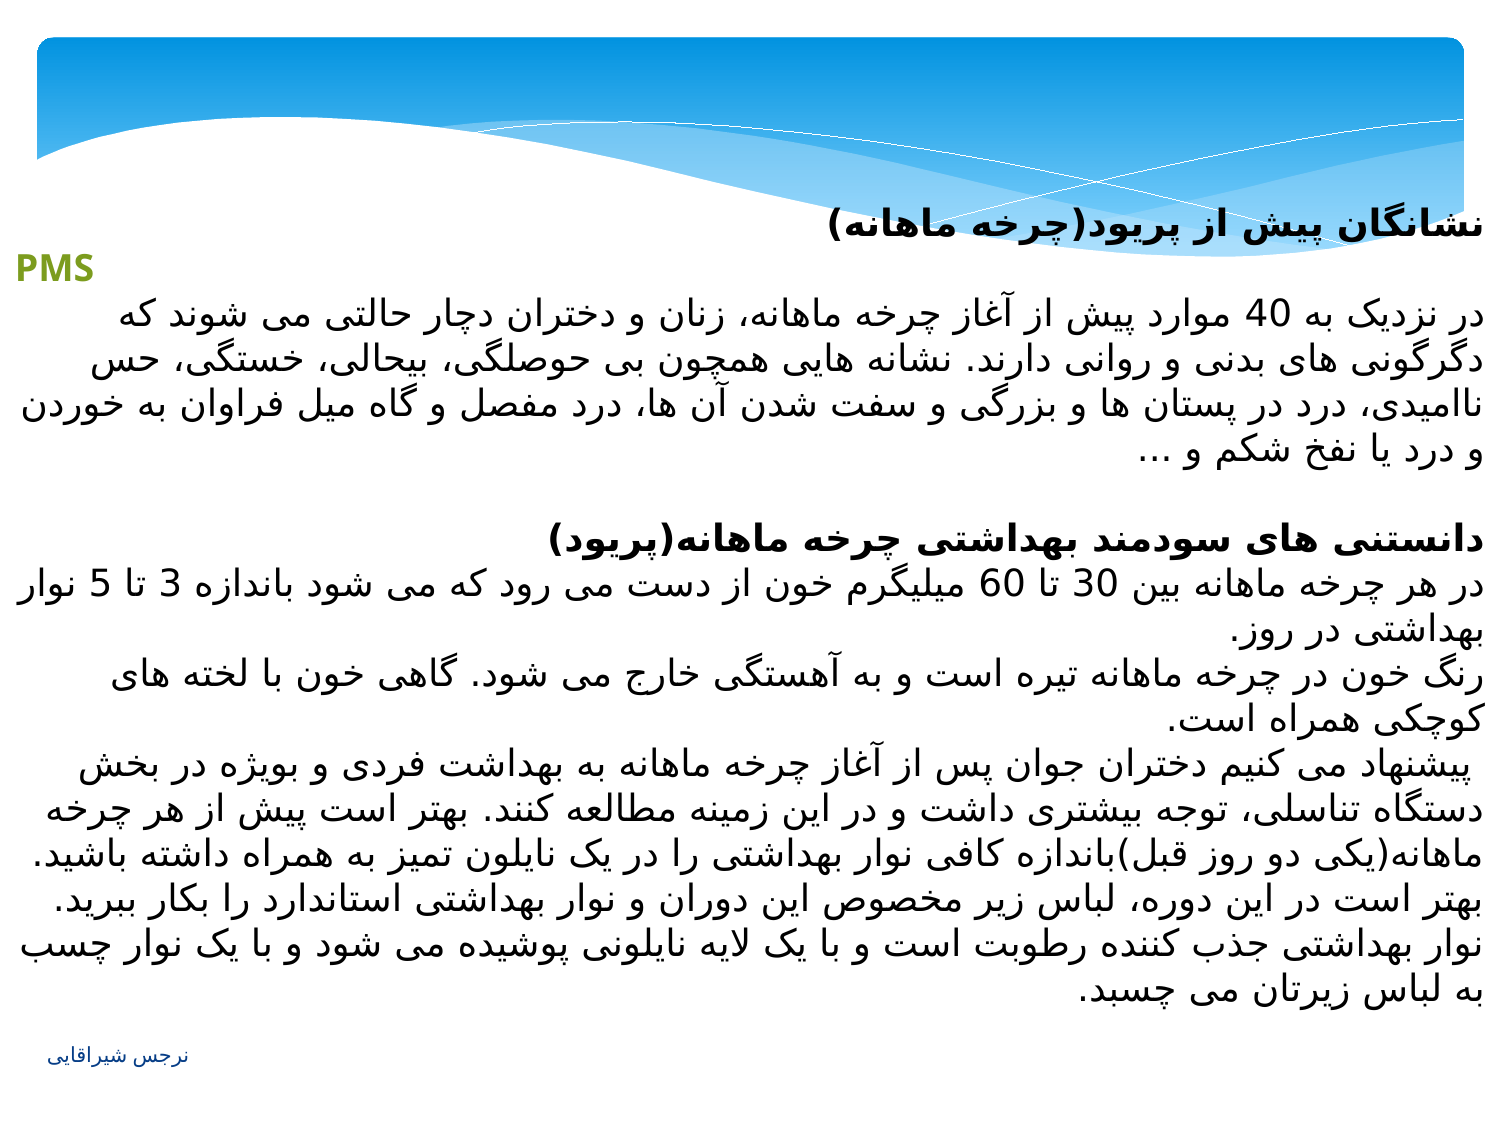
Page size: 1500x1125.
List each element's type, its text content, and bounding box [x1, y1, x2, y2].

text_box نشانگان پیش از پریود(چرخه ماهانه) PMS در نزدیک به 40 موارد پیش از آغاز چرخه ماهانه، زنان و دختران دچار حالتی می شوند که دگرگونی های بدنی و روانی دارند. نشانه هایی همچون بی حوصلگی، بیحالی، خستگی، حس ناامیدی، درد در پستان ها و بزرگی و سفت شدن آن ها، درد مفصل و گاه میل فراوان به خوردن و درد یا نفخ شکم و ... دانستنی های سودمند بهداشتی چرخه ماهانه(پریود) در هر چرخه ماهانه بین 30 تا 60 میلیگرم خون از دست می رود که می شود باندازه 3 تا 5 نوار بهداشتی در روز. رنگ خون در چرخه ماهانه تیره است و به آهستگی خارج می شود. گاهی خون با لخته های کوچکی همراه است. پیشنهاد می کنیم دختران جوان پس از آغاز چرخه ماهانه به بهداشت فردی و بویژه در بخش دستگاه تناسلی، توجه بیشتری داشت و در این زمینه مطالعه کنند. بهتر است پیش از هر چرخه ماهانه(یکی دو روز قبل)باندازه کافی نوار بهداشتی را در یک نایلون تمیز به همراه داشته باشید. بهتر است در این دوره، لباس زیر مخصوص این دوران و نوار بهداشتی استاندارد را بکار ببرید. نوار بهداشتی جذب کننده رطوبت است و با یک لایه نایلونی پوشیده می شود و با یک نوار چسب به لباس زیرتان می چسبد. [0, 191, 1500, 1107]
